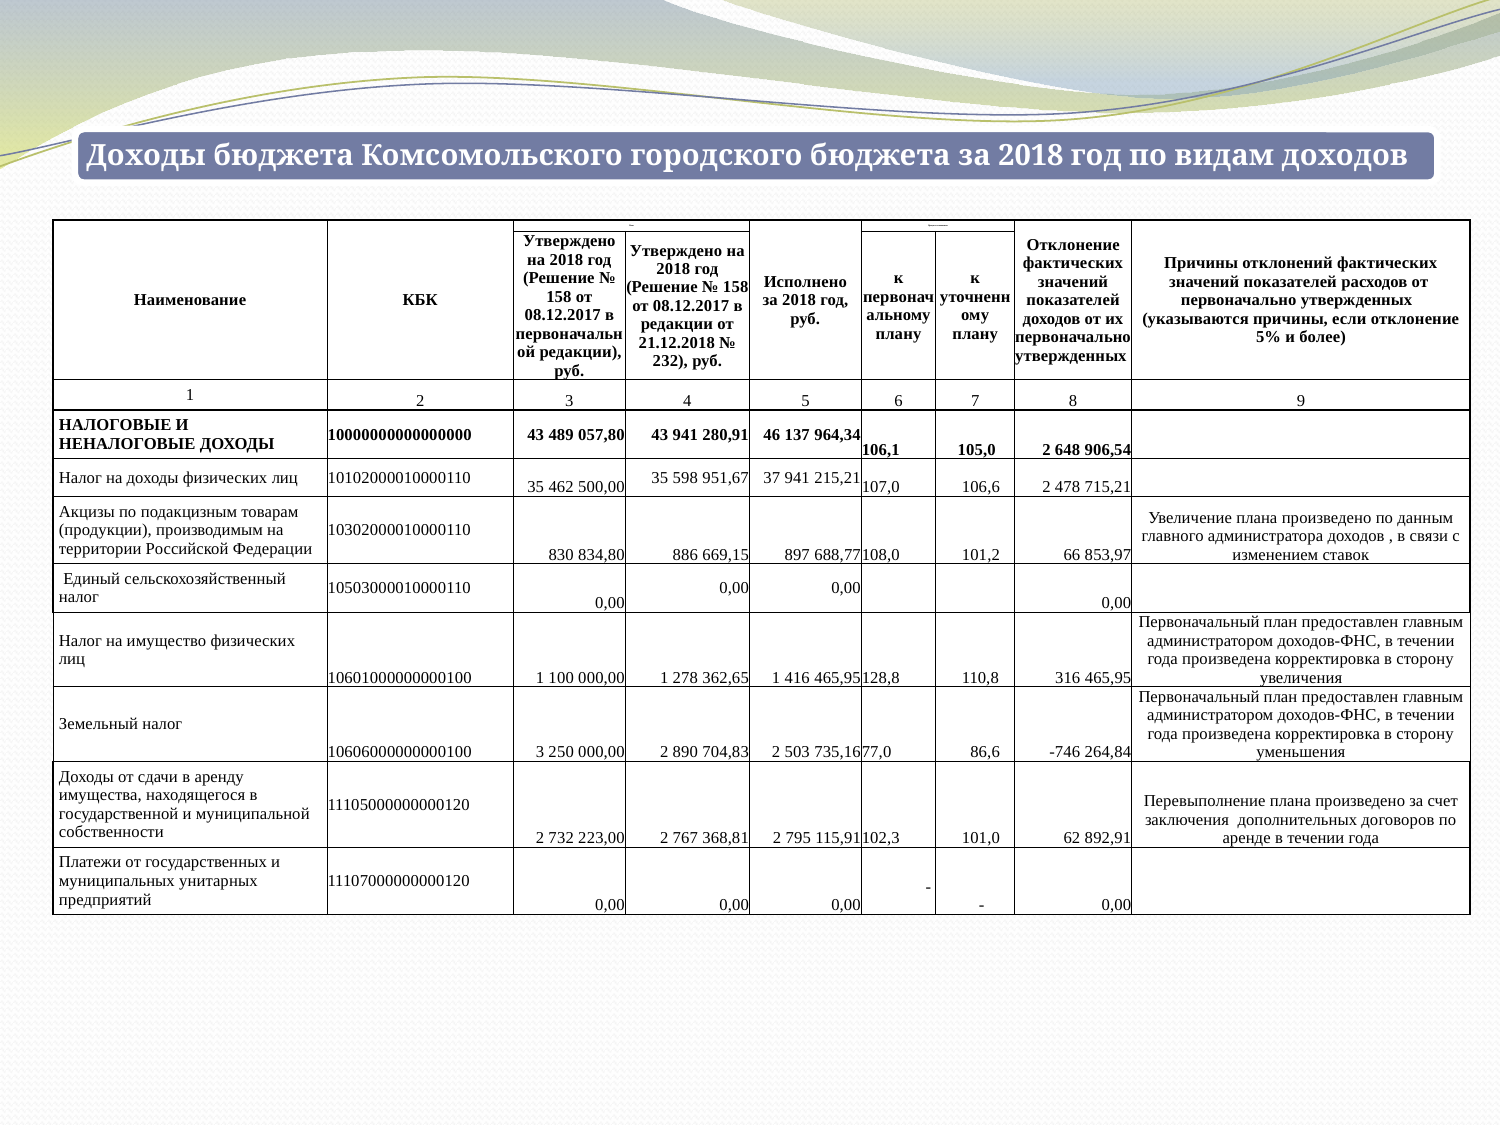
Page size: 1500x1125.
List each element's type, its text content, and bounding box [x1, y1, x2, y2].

table_header Исполнено за 2018 год, руб. [750, 221, 861, 379]
table_cell [1132, 848, 1469, 914]
table_cell 10102000010000110 [328, 459, 513, 496]
table_cell 11107000000000120 [328, 848, 513, 914]
table_cell 0,00 [514, 848, 625, 914]
table_cell Перевыполнение плана произведено за счет заключения дополнительных договоров по аренде в течении года [1132, 762, 1469, 847]
table_cell Земельный налог [54, 687, 327, 761]
table_cell 10601000000000100 [328, 613, 513, 686]
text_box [74, 115, 1438, 197]
table_cell 0,00 [626, 848, 749, 914]
table_header Отклонение фактических значений показателей доходов от их первоначально утвержденных [1015, 221, 1131, 379]
table_cell Доходы от сдачи в аренду имущества, находящегося в государственной и муниципальной собственности [54, 762, 327, 847]
table_cell [1132, 564, 1469, 612]
table_cell 110,8 [936, 613, 1014, 686]
table_cell [862, 564, 935, 612]
table_cell [1132, 411, 1469, 458]
table_cell Акцизы по подакцизным товарам (продукции), производимым на территории Российской Федерации [54, 497, 327, 563]
table_cell 4 [626, 380, 749, 409]
table_cell 3 [514, 380, 625, 409]
table_cell 108,0 [862, 497, 935, 563]
table_cell 5 [750, 380, 861, 409]
table_cell 101,2 [936, 497, 1014, 563]
table_cell 37 941 215,21 [750, 459, 861, 496]
table_cell 101,0 [936, 762, 1014, 847]
table_cell Первоначальный план предоставлен главным администратором доходов-ФНС, в течении года произведена корректировка в сторону увеличения [1132, 613, 1470, 686]
table_cell Налог на имущество физических лиц [54, 613, 327, 686]
table_cell - [862, 848, 935, 914]
table_cell 102,3 [862, 762, 935, 847]
table_cell 10606000000000100 [328, 687, 513, 761]
table_cell 0,00 [514, 564, 625, 612]
table_cell 886 669,15 [626, 497, 749, 563]
table_cell 0,00 [750, 848, 861, 914]
table_header Процент исполнения [862, 221, 1014, 231]
table_cell 6 [862, 380, 935, 409]
table_cell к уточненному плану [936, 232, 1014, 379]
table_cell 316 465,95 [1015, 613, 1131, 686]
table_cell 1 416 465,95 [750, 613, 861, 686]
table_cell 2 648 906,54 [1015, 411, 1131, 458]
table_cell 2 [328, 380, 513, 409]
table_cell 62 892,91 [1015, 762, 1131, 847]
table_cell Утверждено на 2018 год (Решение № 158 от 08.12.2017 в первоначальной редакции), руб. [514, 232, 625, 379]
table_cell Платежи от государственных и муниципальных унитарных предприятий [54, 848, 327, 914]
table_cell 46 137 964,34 [750, 411, 861, 458]
table_cell Первоначальный план предоставлен главным администратором доходов-ФНС, в течении года произведена корректировка в сторону уменьшения [1132, 687, 1470, 761]
table_cell 35 462 500,00 [514, 459, 625, 496]
table_cell НАЛОГОВЫЕ И НЕНАЛОГОВЫЕ ДОХОДЫ [54, 411, 327, 458]
table_cell 105,0 [936, 411, 1014, 458]
table_cell 66 853,97 [1015, 497, 1131, 563]
table_cell [936, 564, 1014, 612]
table_cell 2 795 115,91 [750, 762, 861, 847]
table_cell 2 503 735,16 [750, 687, 861, 761]
table_cell 1 100 000,00 [514, 613, 625, 686]
table_cell 77,0 [862, 687, 935, 761]
table_cell 106,1 [862, 411, 935, 458]
table_cell 2 890 704,83 [626, 687, 749, 761]
table_cell 128,8 [862, 613, 935, 686]
table_cell 0,00 [1015, 564, 1131, 612]
table_cell 10000000000000000 [328, 411, 513, 458]
table_cell 9 [1132, 380, 1469, 409]
table_header Причины отклонений фактических значений показателей расходов от первоначально утвержденных (указываются причины, если отклонение 5% и более) [1132, 221, 1469, 379]
table_cell 43 941 280,91 [626, 411, 749, 458]
table_cell 10302000010000110 [328, 497, 513, 563]
table_cell 35 598 951,67 [626, 459, 749, 496]
table_cell 2 732 223,00 [514, 762, 625, 847]
table_cell 10503000010000110 [328, 564, 513, 612]
table_cell [1132, 459, 1469, 496]
table_cell 7 [936, 380, 1014, 409]
table_cell 3 250 000,00 [514, 687, 625, 761]
table_cell 107,0 [862, 459, 935, 496]
table_cell Налог на доходы физических лиц [54, 459, 327, 496]
table_cell 43 489 057,80 [514, 411, 625, 458]
table_header План [514, 221, 749, 231]
table_cell 8 [1015, 380, 1131, 409]
table_header Наименование [54, 221, 327, 379]
table_cell 2 478 715,21 [1015, 459, 1131, 496]
table_cell Единый сельскохозяйственный налог [54, 564, 327, 612]
table_cell -746 264,84 [1015, 687, 1131, 761]
table_cell Увеличение плана произведено по данным главного администратора доходов , в связи с изменением ставок [1132, 497, 1469, 563]
table_cell к первоначальному плану [862, 232, 935, 379]
table_cell 11105000000000120 [328, 762, 513, 847]
table_cell 0,00 [750, 564, 861, 612]
table_header КБК [328, 221, 513, 379]
table_cell 0,00 [626, 564, 749, 612]
table_cell 106,6 [936, 459, 1014, 496]
table_cell 897 688,77 [750, 497, 861, 563]
table_cell Утверждено на 2018 год (Решение № 158 от 08.12.2017 в редакции от 21.12.2018 № 232), руб. [626, 232, 749, 379]
table_cell - [936, 848, 1014, 914]
table_cell 1 [54, 380, 327, 409]
table_cell 86,6 [936, 687, 1014, 761]
table_cell 1 278 362,65 [626, 613, 749, 686]
table_cell 2 767 368,81 [626, 762, 749, 847]
table_cell 830 834,80 [514, 497, 625, 563]
table_cell 0,00 [1015, 848, 1131, 914]
